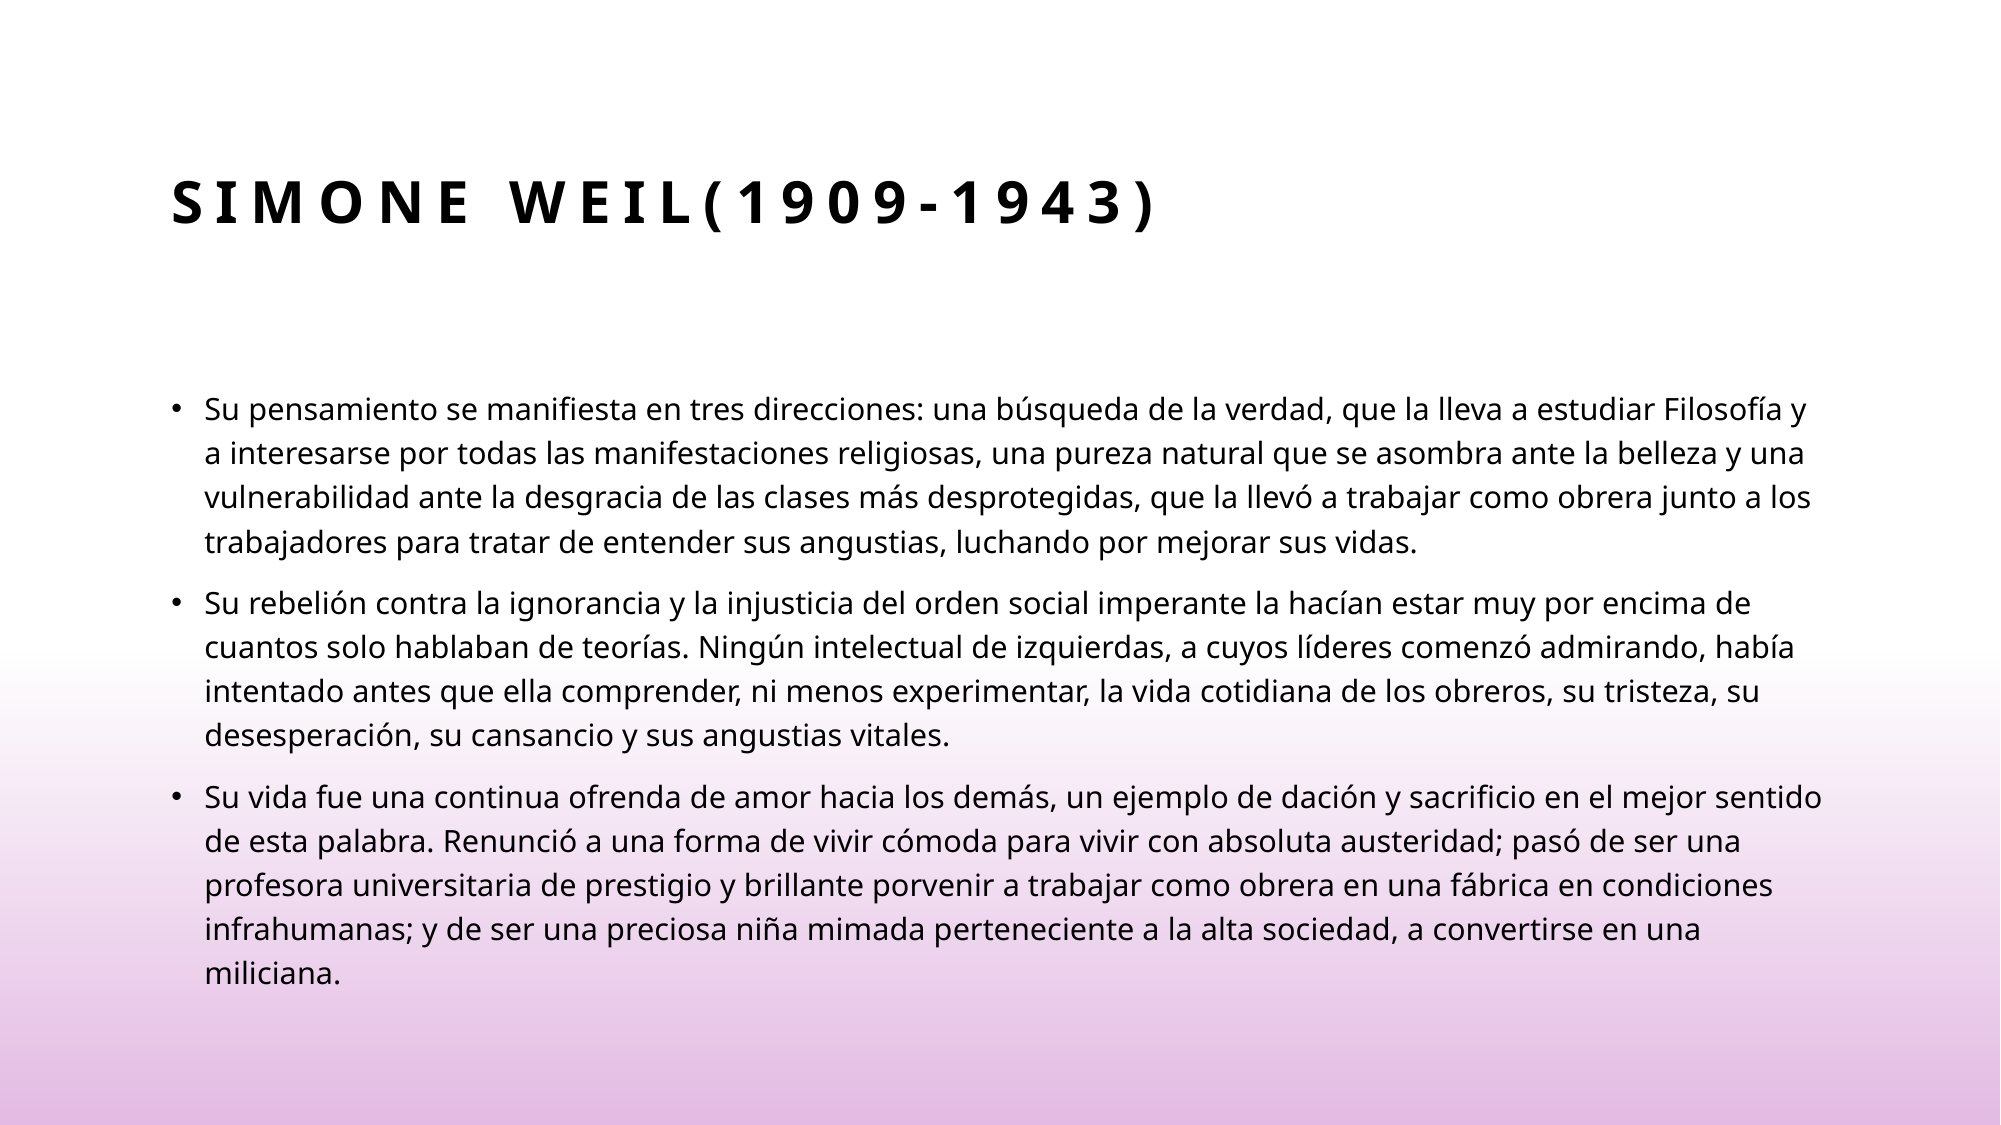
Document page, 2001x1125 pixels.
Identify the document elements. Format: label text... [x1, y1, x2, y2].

list Su pensamiento se manifiesta en tres direcciones: una búsqueda de la verdad, que la lleva a estudiar Filosofía y a interesarse por todas las manifestaciones religiosas, una pureza natural que se asombra ante la belleza y una vulnerabilidad ante la desgracia de las clases más desprotegidas, que la llevó a trabajar como obrera junto a los trabajadores para tratar de entender sus angustias, luchando por mejorar sus vidas. Su rebelión contra la ignorancia y la injusticia del orden social imperante la hacían estar muy por encima de cuantos solo hablaban de teorías. Ningún intelectual de izquierdas, a cuyos líderes comenzó admirando, había intentado antes que ella comprender, ni menos experimentar, la vida cotidiana de los obreros, su tristeza, su desesperación, su cansancio y sus angustias vitales. Su vida fue una continua ofrenda de amor hacia los demás, un ejemplo de dación y sacrificio en el mejor sentido de esta palabra. Renunció a una forma de vivir cómoda para vivir con absoluta austeridad; pasó de ser una profesora universitaria de prestigio y brillante porvenir a trabajar como obrera en una fábrica en condiciones infrahumanas; y de ser una preciosa niña mimada perteneciente a la alta sociedad, a convertirse en una miliciana. [156, 375, 1844, 1014]
title SIMONE WEIL(1909-1943) [156, 124, 1844, 313]
